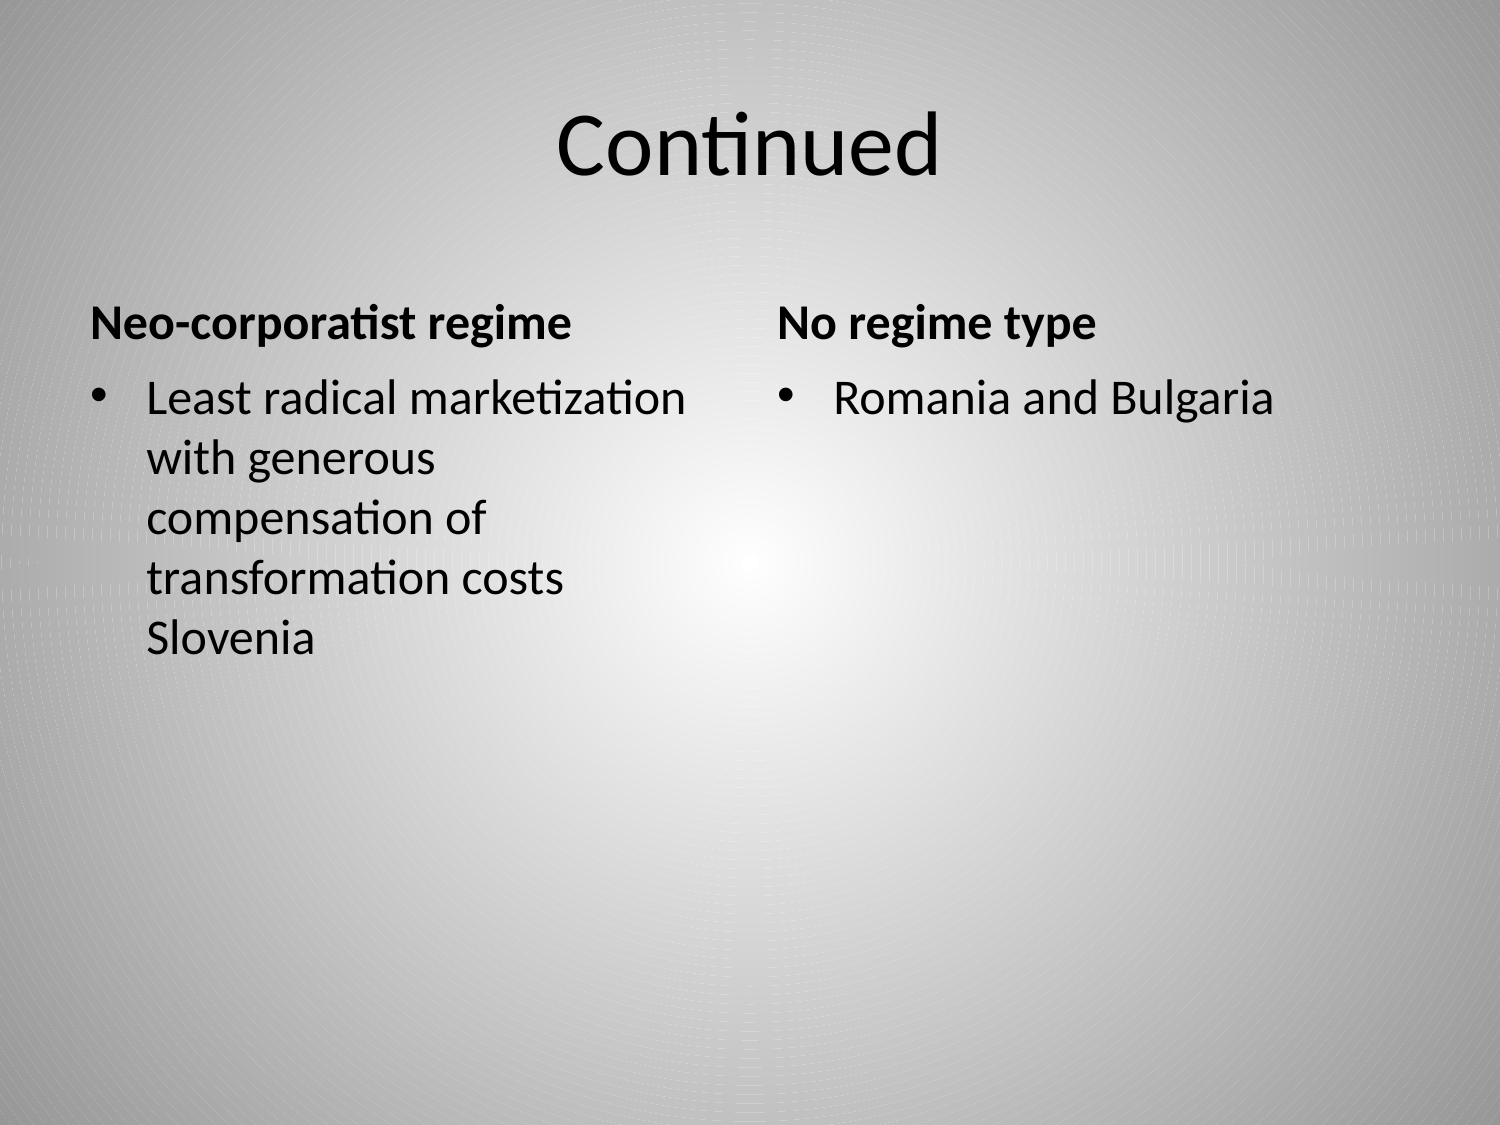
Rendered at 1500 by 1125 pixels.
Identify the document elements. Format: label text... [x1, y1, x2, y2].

list Neo-corporatist regime [75, 251, 738, 356]
list Romania and Bulgaria [761, 356, 1425, 1005]
list No regime type [761, 251, 1425, 356]
title Continued [75, 45, 1425, 233]
list Least radical marketization with generous compensation of transformation costs Slovenia [75, 356, 738, 1005]
